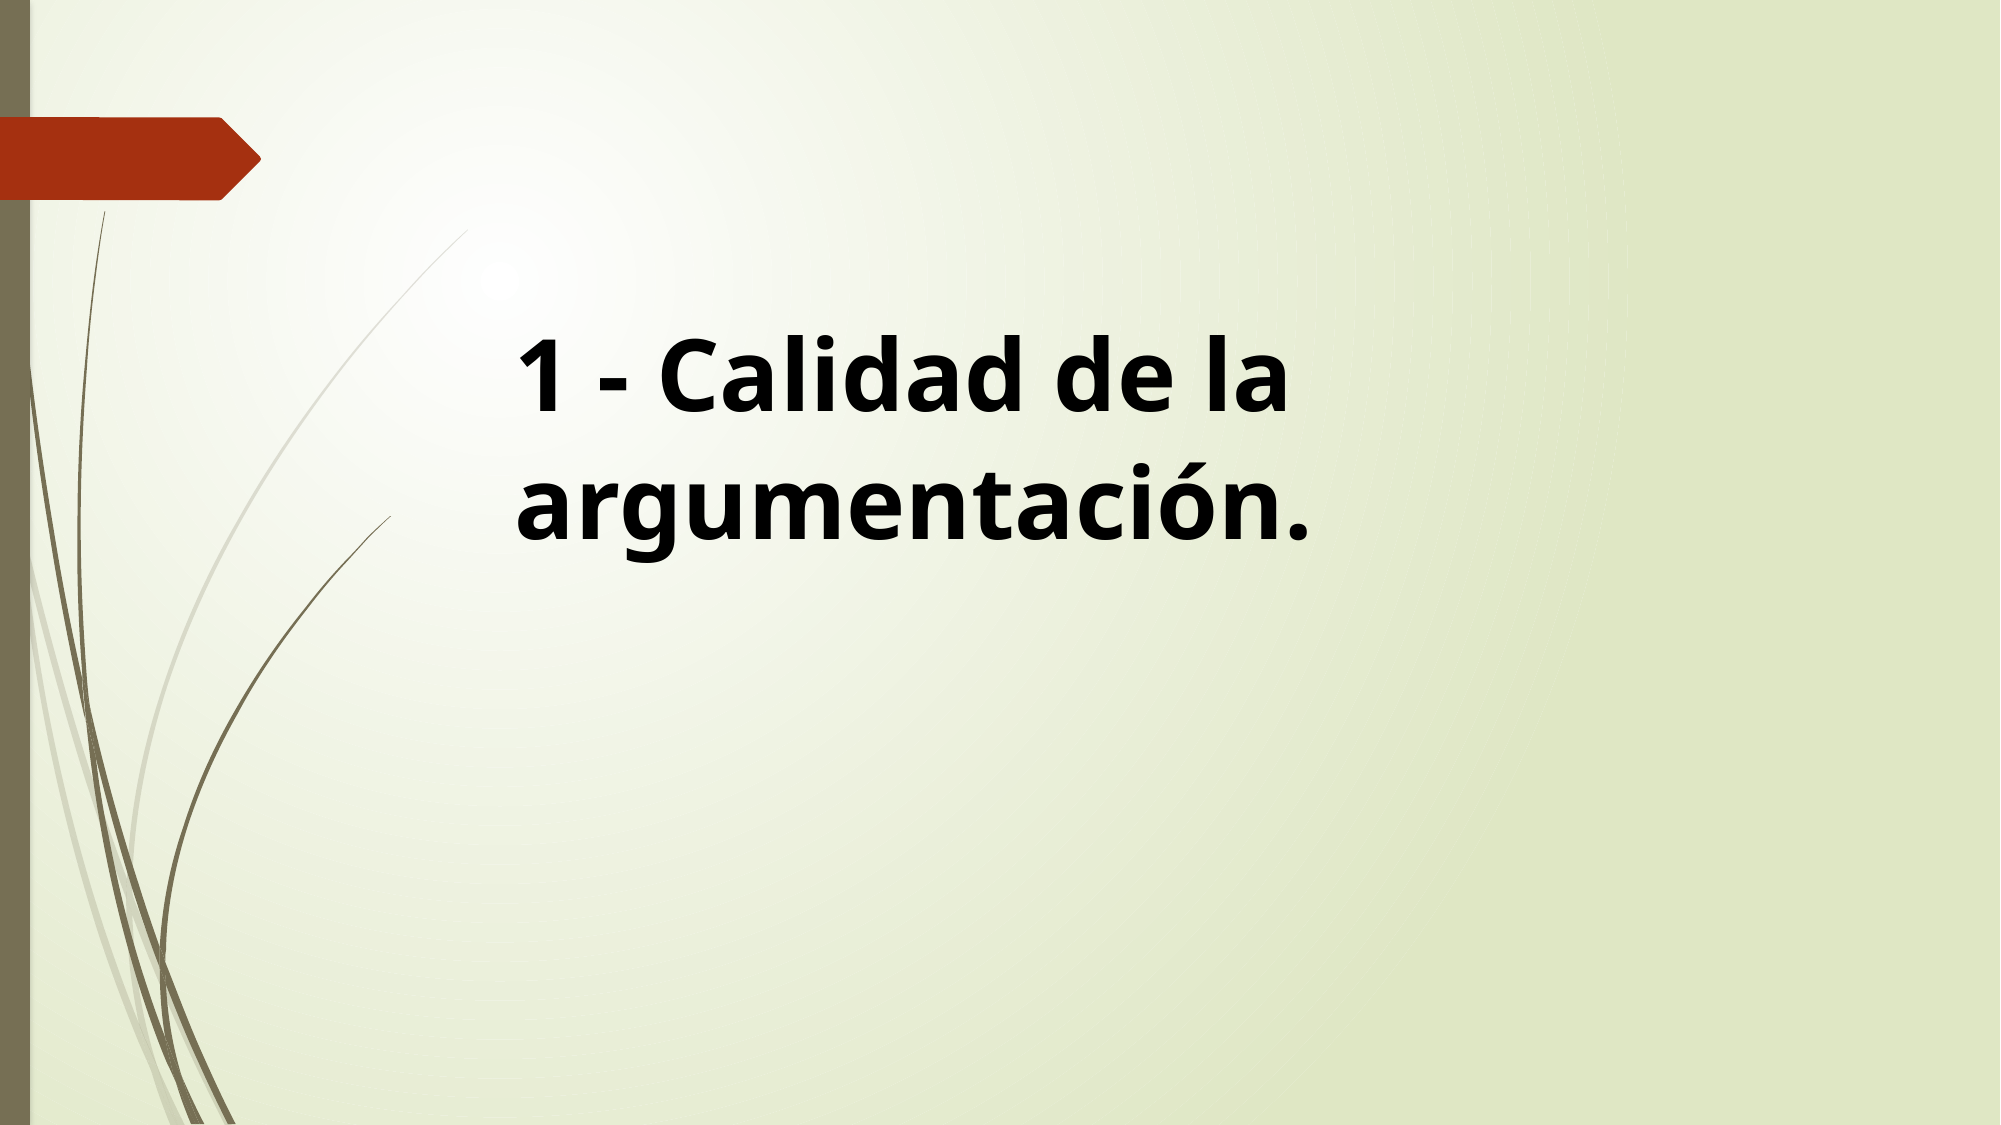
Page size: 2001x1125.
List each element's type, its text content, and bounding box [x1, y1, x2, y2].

text_box 1 - Calidad de la argumentación. [500, 295, 1500, 704]
